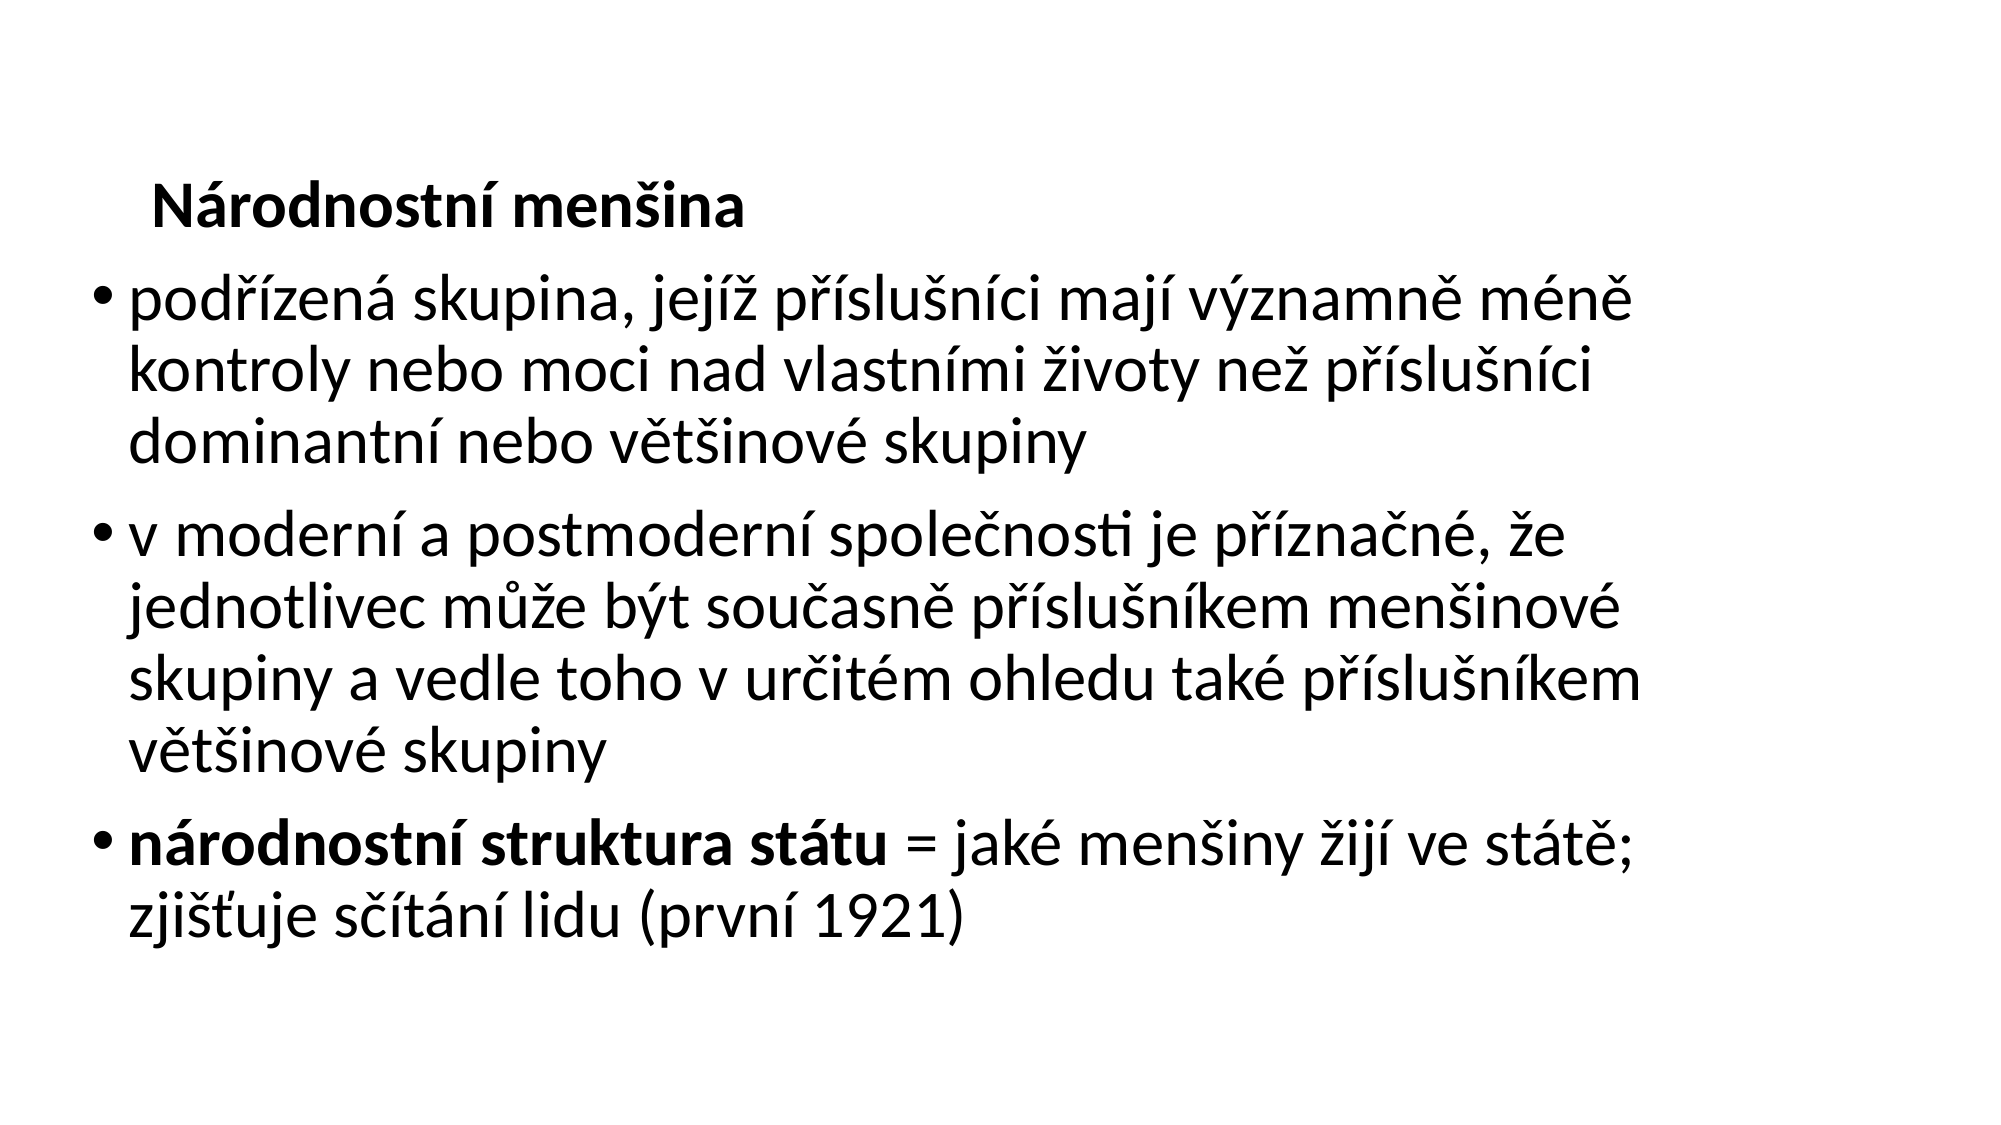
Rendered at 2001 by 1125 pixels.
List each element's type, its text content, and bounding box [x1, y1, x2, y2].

text_box Národnostní menšina podřízená skupina, jejíž příslušníci mají významně méně kontroly nebo moci nad vlastními životy než příslušníci dominantní nebo většinové skupiny v moderní a postmoderní společnosti je příznačné, že jednotlivec může být současně příslušníkem menšinové skupiny a vedle toho v určitém ohledu také příslušníkem většinové skupiny národnostní struktura státu = jaké menšiny žijí ve státě; zjišťuje sčítání lidu (první 1921) [76, 162, 1779, 1031]
